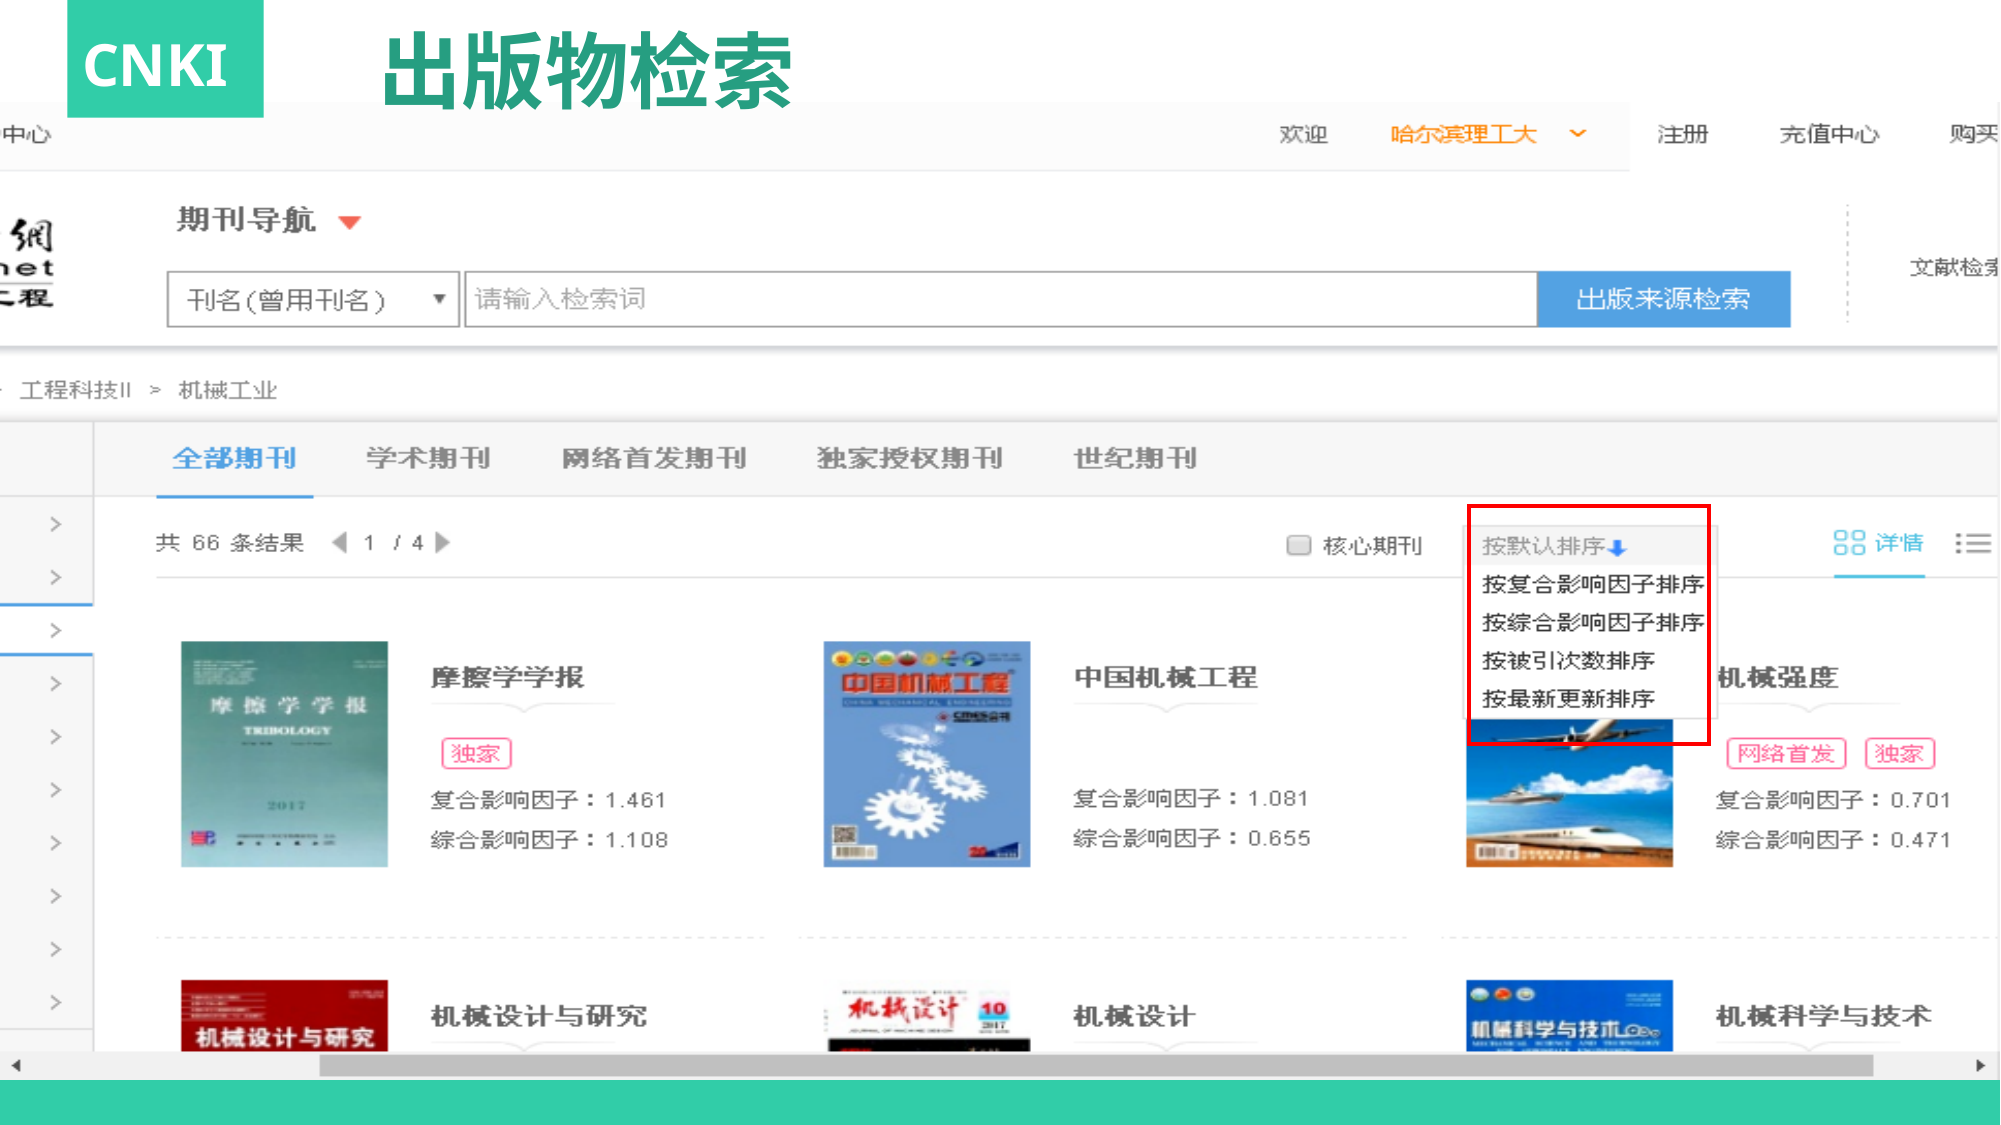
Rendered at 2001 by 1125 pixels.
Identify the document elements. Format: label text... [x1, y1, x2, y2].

text_box 出版物检索 [364, 11, 811, 102]
text_box CNKI [67, 20, 281, 102]
picture [0, 102, 2000, 1080]
text_box [66, 0, 265, 102]
